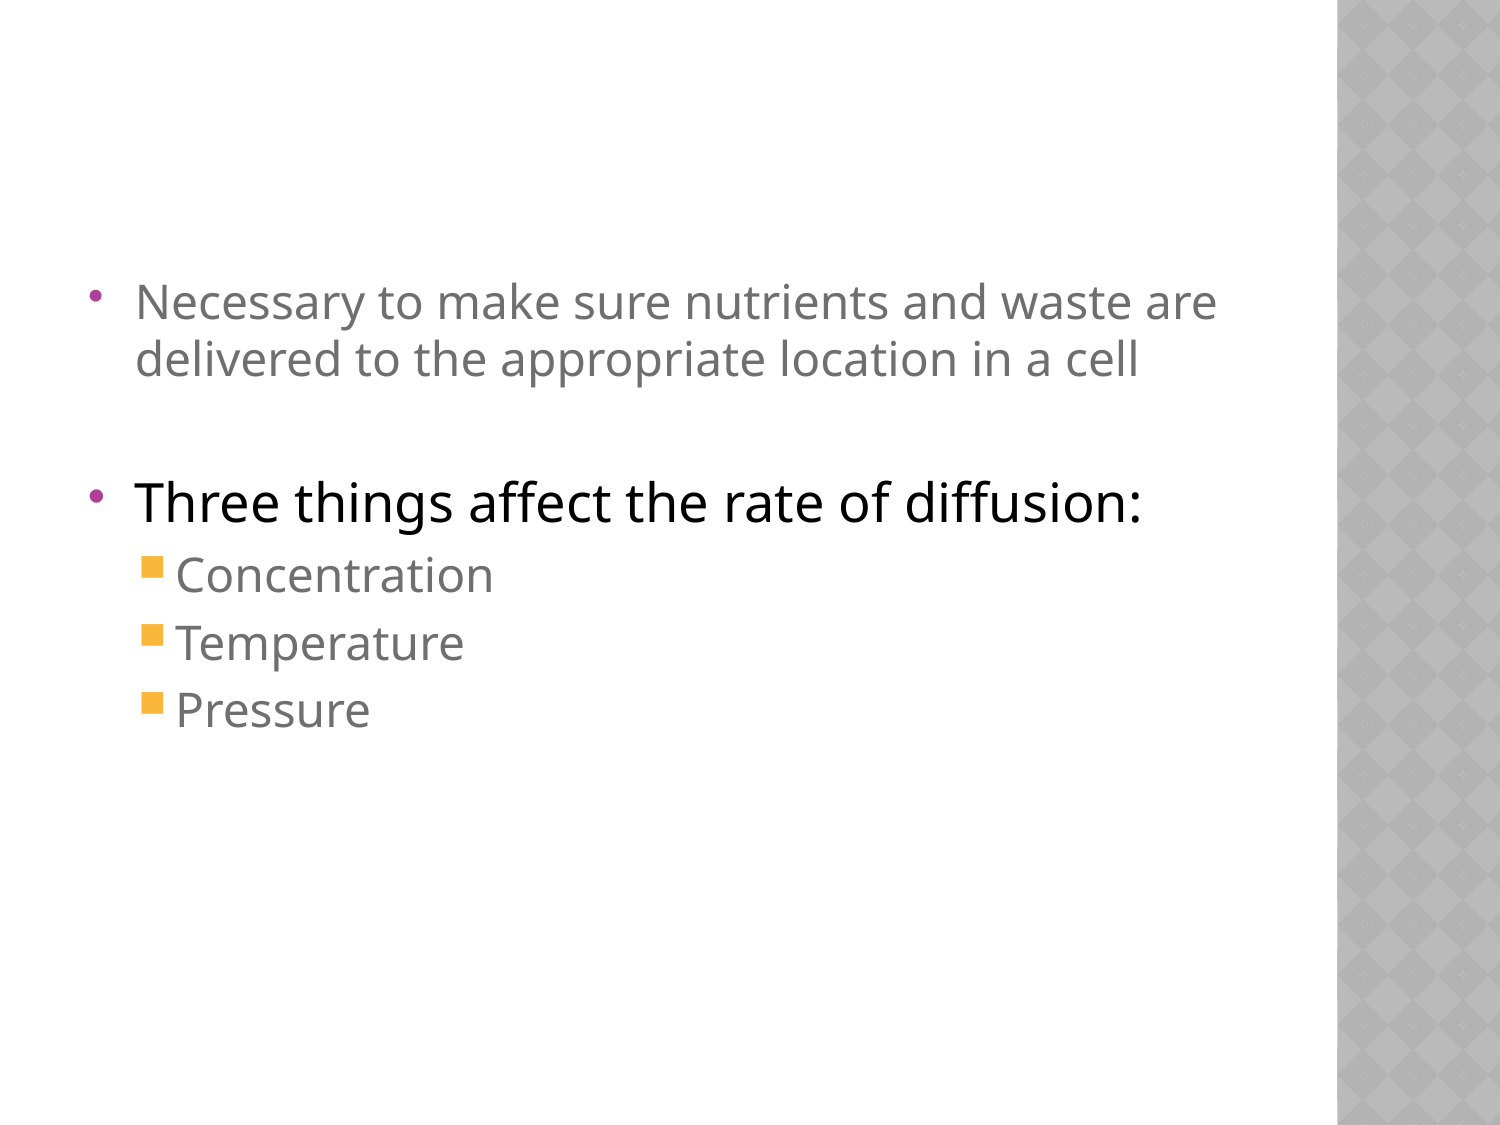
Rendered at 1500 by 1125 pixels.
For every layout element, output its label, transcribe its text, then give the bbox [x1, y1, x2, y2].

list Necessary to make sure nutrients and waste are delivered to the appropriate location in a cell Three things affect the rate of diffusion: Concentration Temperature Pressure [75, 264, 1263, 1059]
